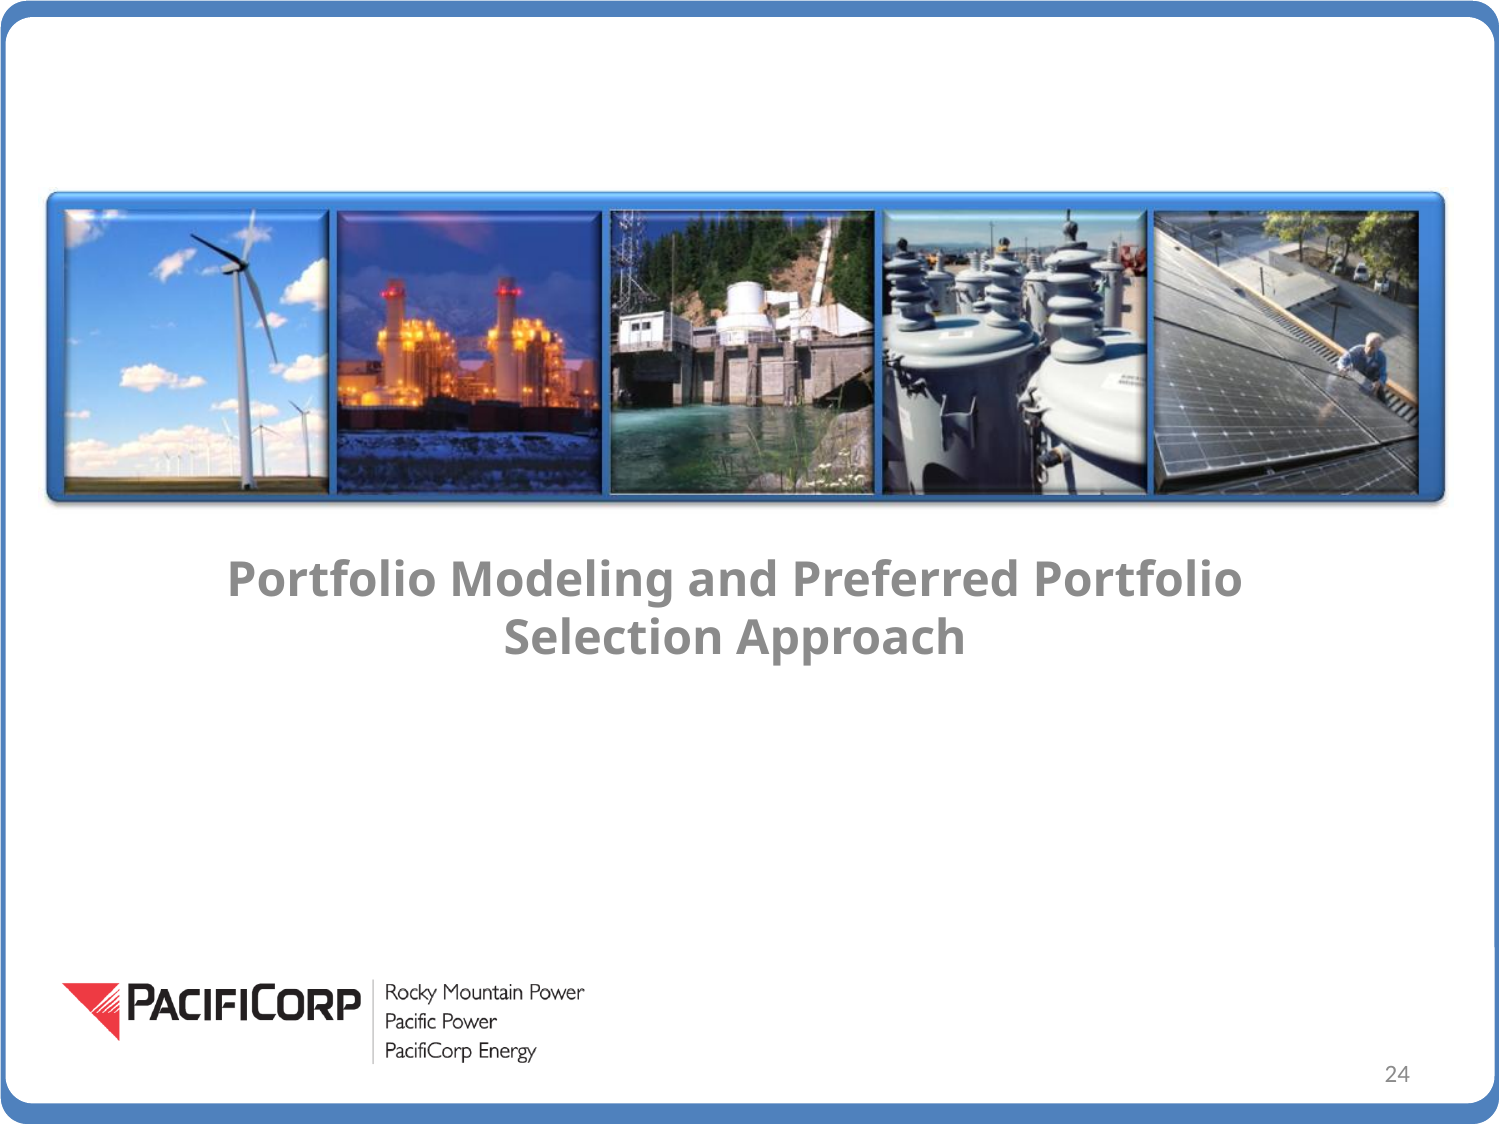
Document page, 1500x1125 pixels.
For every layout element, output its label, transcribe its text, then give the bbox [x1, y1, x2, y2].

list Portfolio Modeling and Preferred Portfolio Selection Approach [97, 539, 1373, 672]
picture [38, 187, 1454, 515]
slide_number 24 [1359, 1042, 1425, 1103]
picture [53, 969, 591, 1069]
